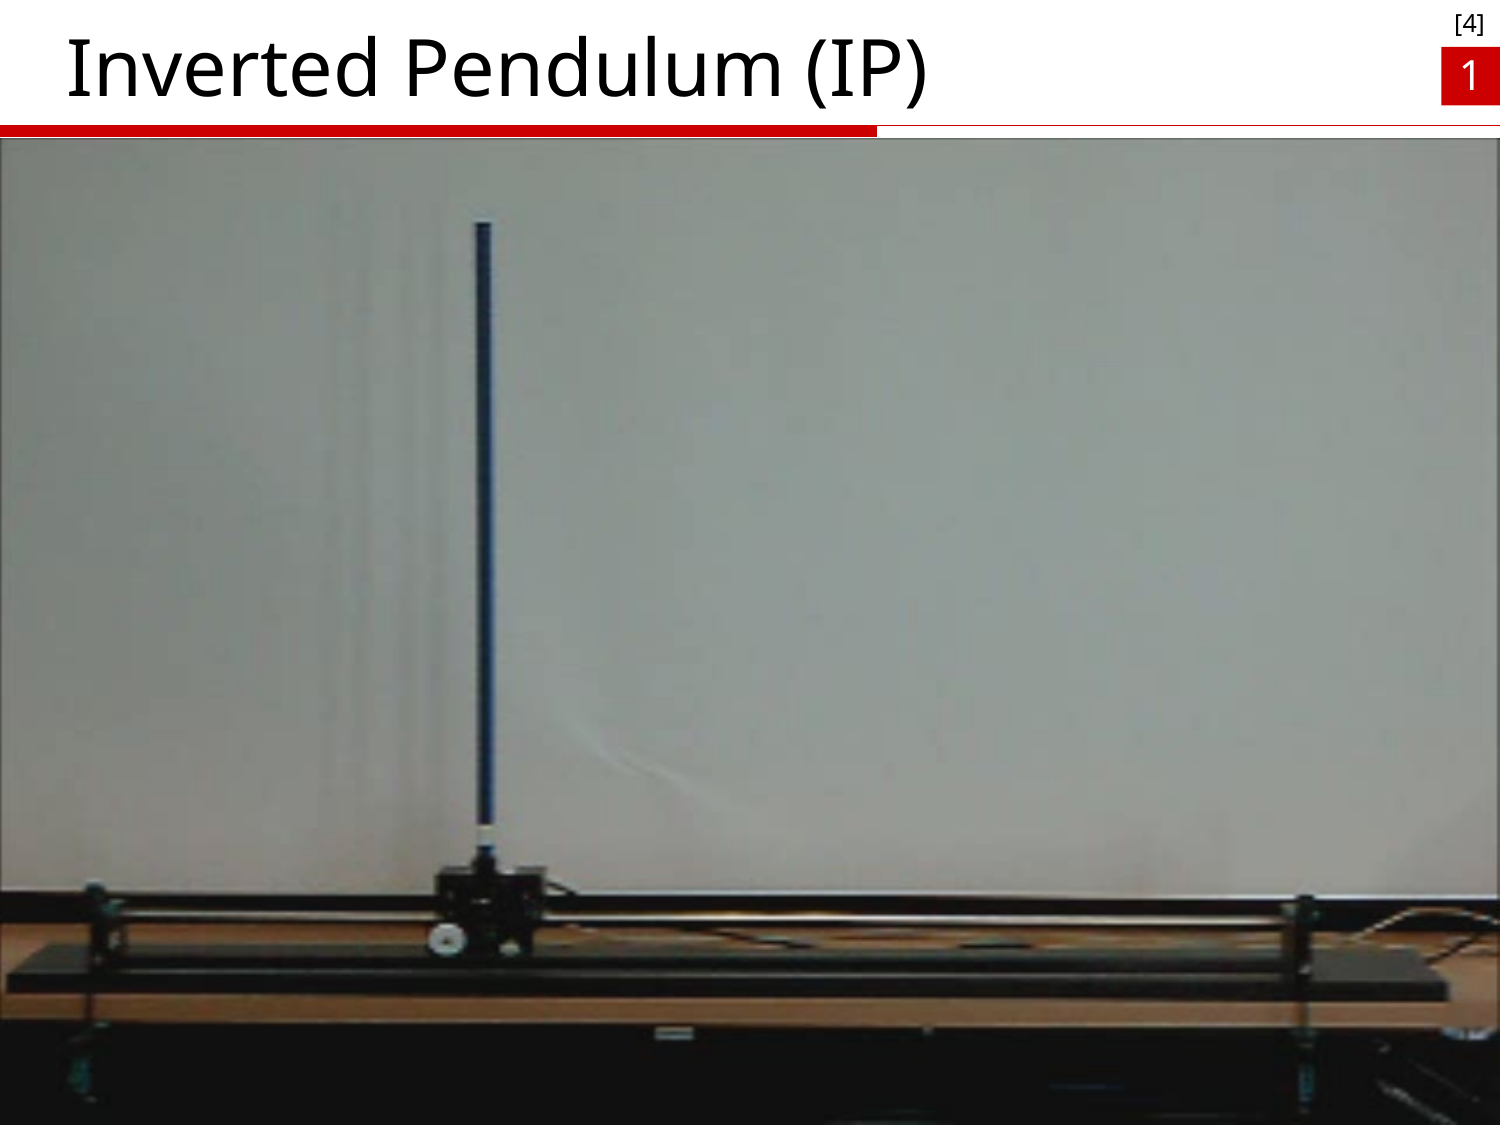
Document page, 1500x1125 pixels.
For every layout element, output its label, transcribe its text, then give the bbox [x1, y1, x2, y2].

title Inverted Pendulum (IP) [51, 8, 1460, 122]
text_box 1 [1441, 46, 1500, 106]
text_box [0, 136, 1500, 1125]
slide_number [4] [1174, 0, 1500, 36]
